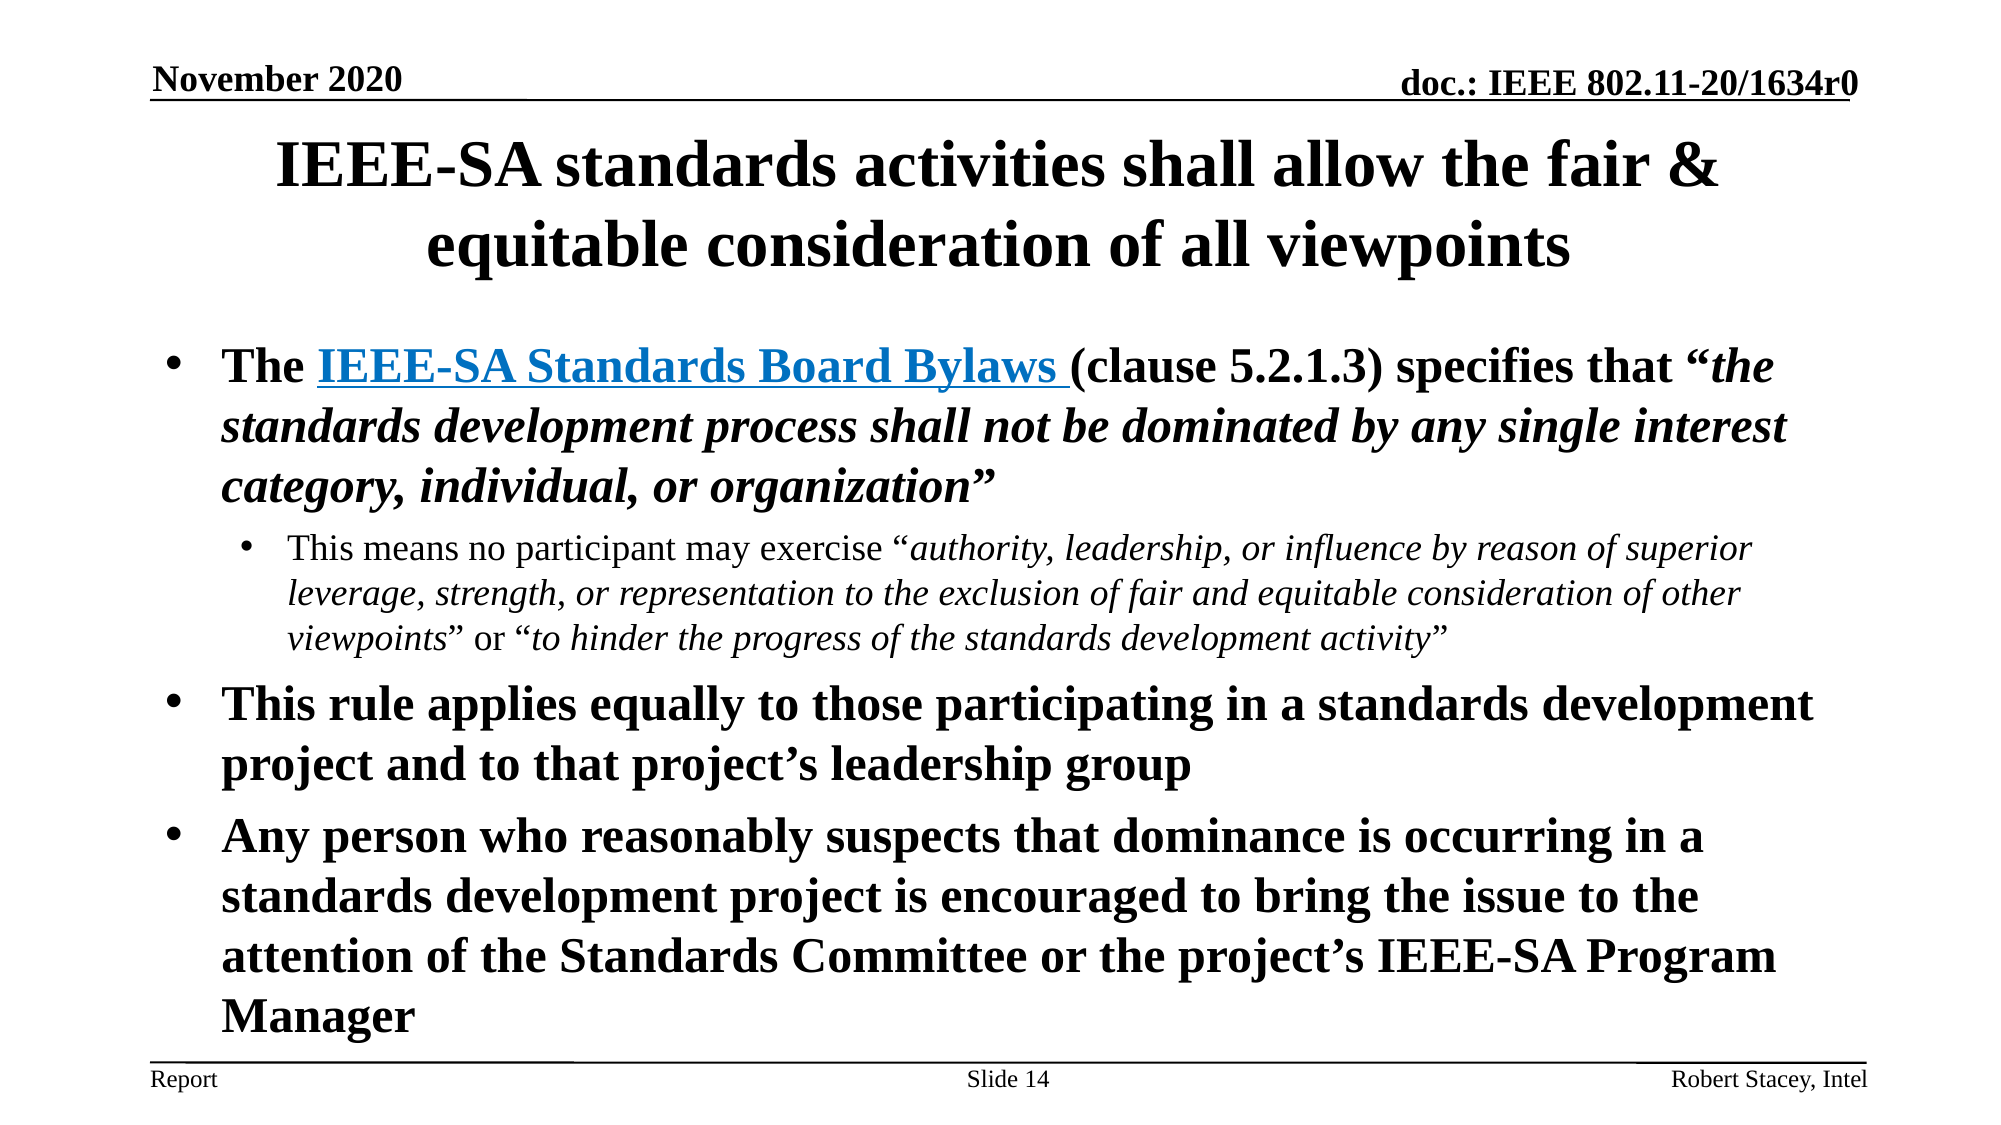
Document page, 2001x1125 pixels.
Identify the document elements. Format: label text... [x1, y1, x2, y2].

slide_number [152, 54, 563, 100]
list The IEEE-SA Standards Board Bylaws (clause 5.2.1.3) specifies that “the standards development process shall not be dominated by any single interest category, individual, or organization” This means no participant may exercise “authority, leadership, or influence by reason of superior leverage, strength, or representation to the exclusion of fair and equitable consideration of other viewpoints” or “to hinder the progress of the standards development activity” This rule applies equally to those participating in a standards development project and to that project’s leadership group Any person who reasonably suspects that dominance is occurring in a standards development project is encouraged to bring the issue to the attention of the Standards Committee or the project’s IEEE-SA Program Manager [149, 324, 1850, 1000]
title IEEE-SA standards activities shall allow the fair & equitable consideration of all viewpoints [149, 112, 1850, 288]
slide_number Slide 14 [950, 1061, 1067, 1123]
footer Robert Stacey, Intel [1171, 1061, 1869, 1093]
